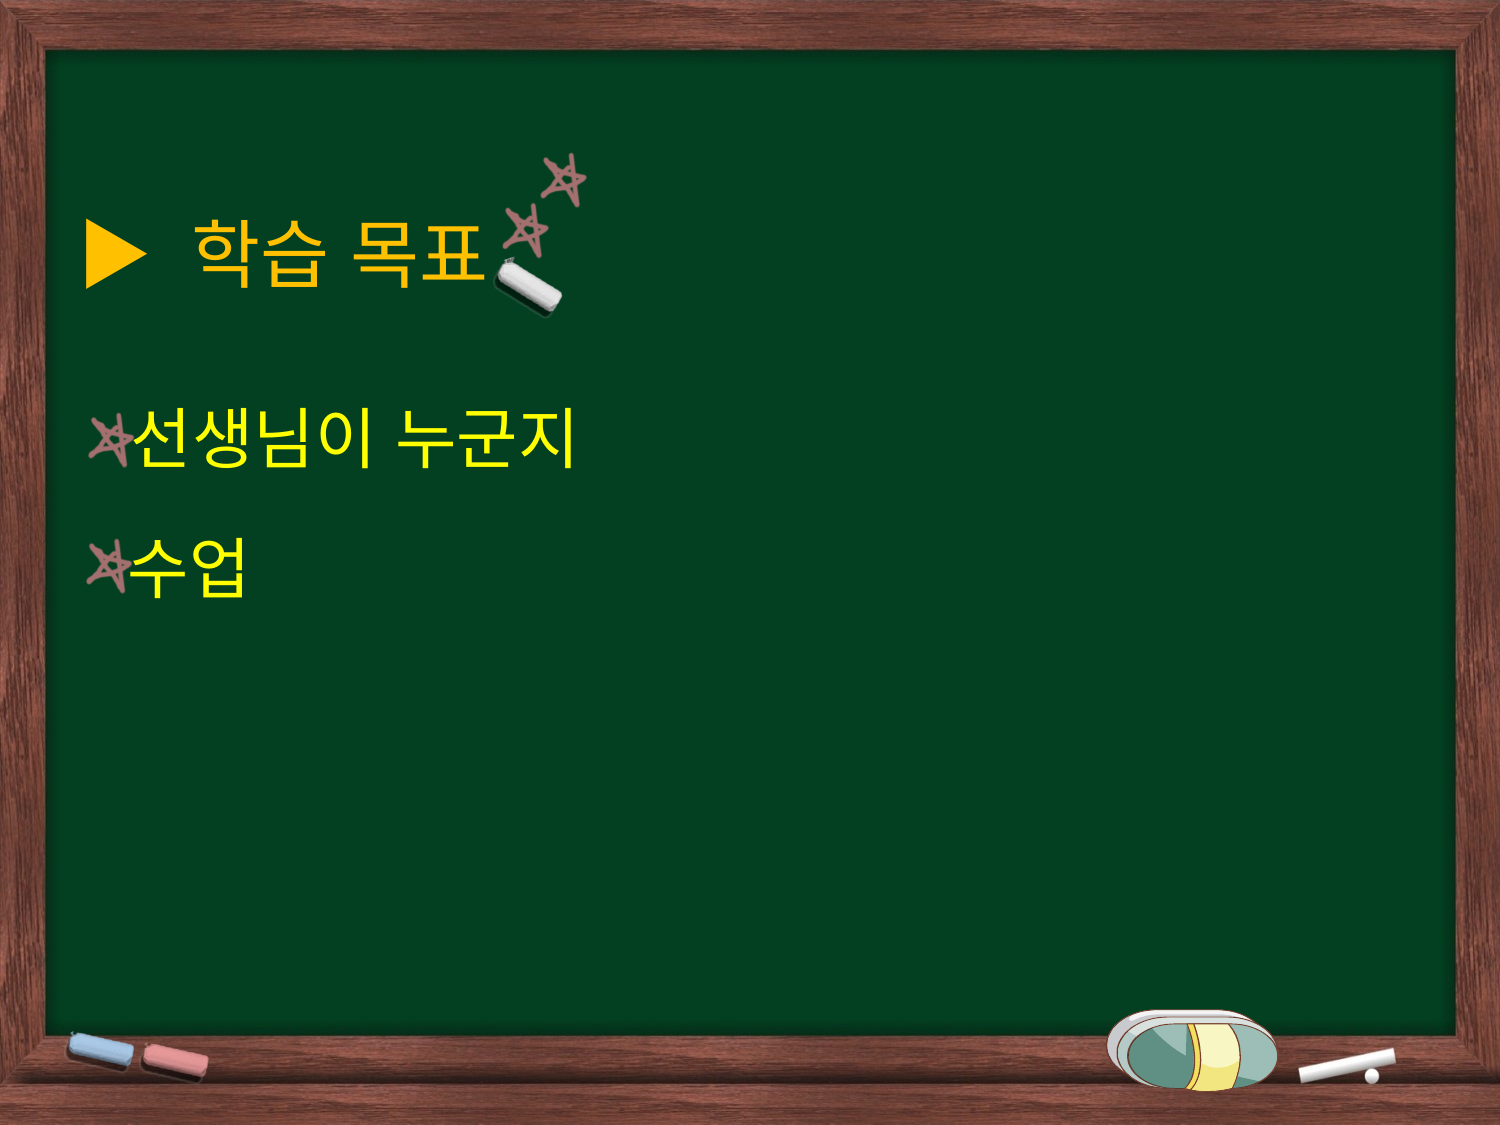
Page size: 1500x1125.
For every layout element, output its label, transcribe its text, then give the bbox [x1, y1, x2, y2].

text_box 수업이 어떻게 이루어지는지 알 수 있다. [159, 518, 1255, 614]
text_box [1105, 1009, 1279, 1093]
picture [0, 0, 1500, 1125]
text_box ▶ 학습 목표 [62, 199, 495, 305]
text_box 선생님이 누군지 설명할 수 있다. [157, 389, 1054, 484]
